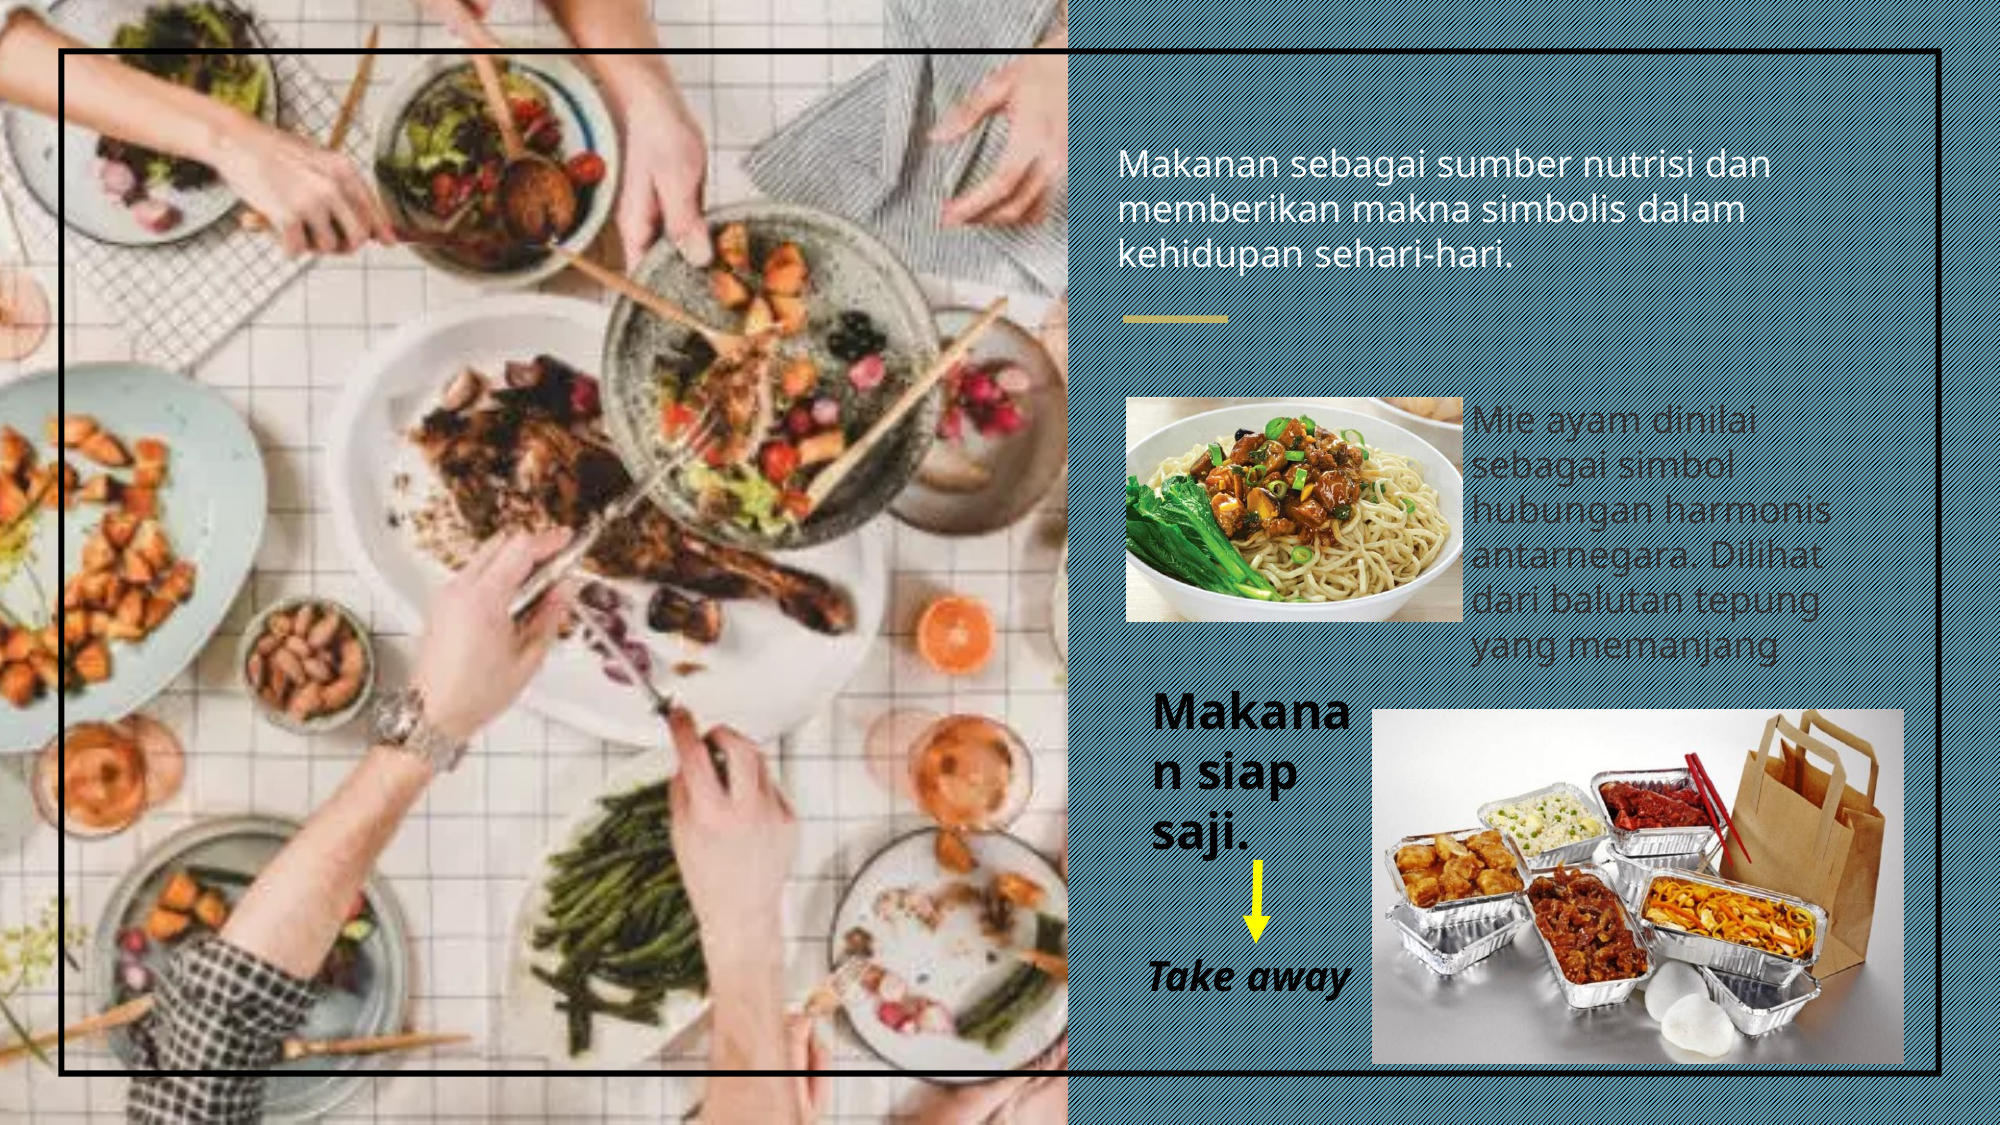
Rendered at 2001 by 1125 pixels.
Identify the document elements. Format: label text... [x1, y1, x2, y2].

text_box Take away [1131, 942, 1366, 1007]
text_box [1255, 830, 1259, 945]
text_box Makanan siap saji. [1145, 679, 1371, 860]
text_box Mie ayam dinilai sebagai simbol hubungan harmonis antarnegara. Dilihat dari balutan tepung yang memanjang [1456, 388, 1904, 673]
text_box Makanan sebagai sumber nutrisi dan memberikan makna simbolis dalam kehidupan sehari-hari. [1109, 140, 1906, 276]
text_box [1069, 47, 1943, 1078]
text_box [1122, 314, 1229, 324]
picture [0, 0, 2000, 1125]
